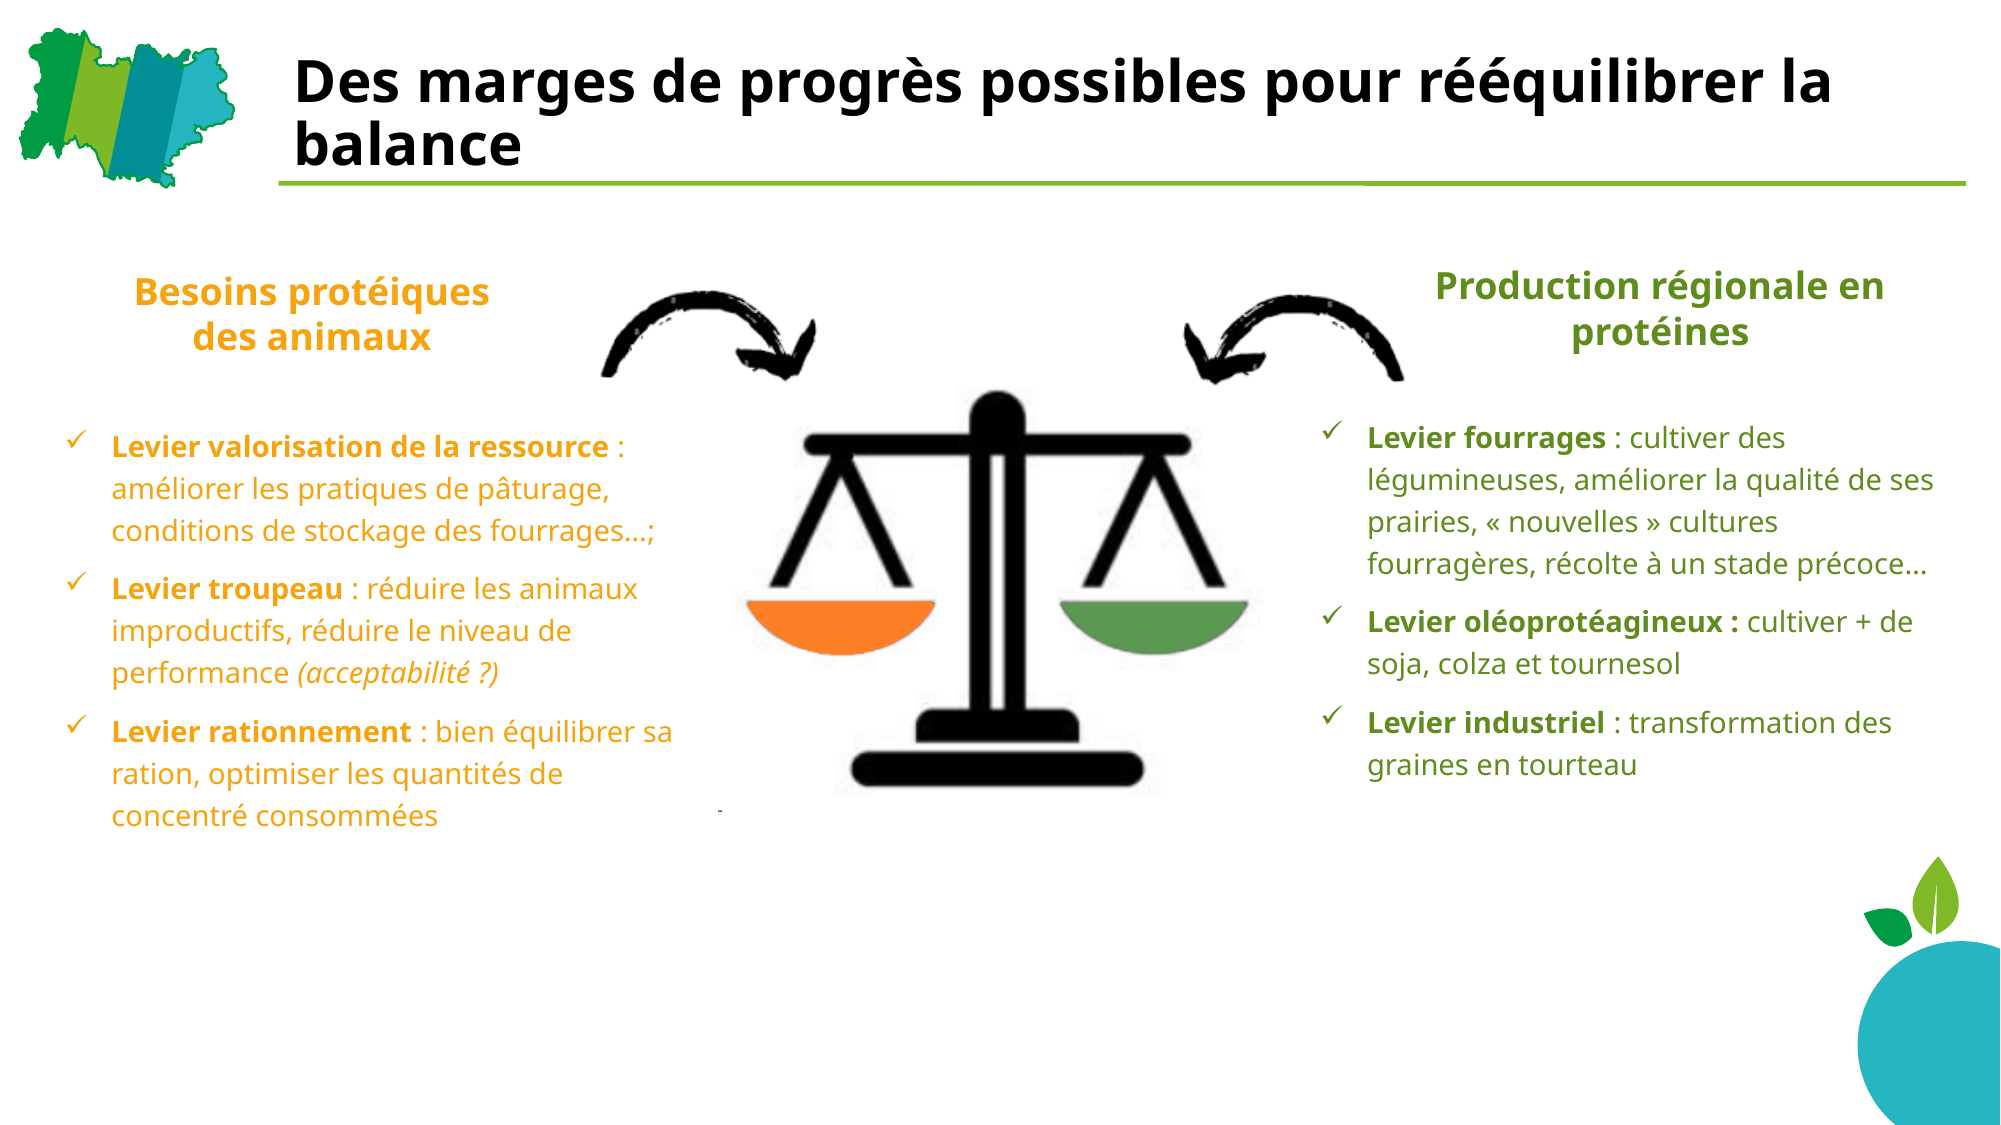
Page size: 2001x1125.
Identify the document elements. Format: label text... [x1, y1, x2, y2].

text_box Production régionale en protéines [1403, 255, 1918, 360]
picture [578, 254, 1429, 812]
text_box Besoins protéiques des animaux [88, 260, 536, 365]
text_box Levier valorisation de la ressource : améliorer les pratiques de pâturage, conditions de stockage des fourrages…; Levier troupeau : réduire les animaux improductifs, réduire le niveau de performance (acceptabilité ?) Levier rationnement : bien équilibrer sa ration, optimiser les quantités de concentré consommées [49, 413, 695, 891]
text_box Levier fourrages : cultiver des légumineuses, améliorer la qualité de ses prairies, « nouvelles » cultures fourragères, récolte à un stade précoce… Levier oléoprotéagineux : cultiver + de soja, colza et tournesol Levier industriel : transformation des graines en tourteau [1305, 404, 1951, 789]
picture [0, 0, 259, 214]
title Des marges de progrès possibles pour rééquilibrer la balance [278, 44, 1983, 186]
